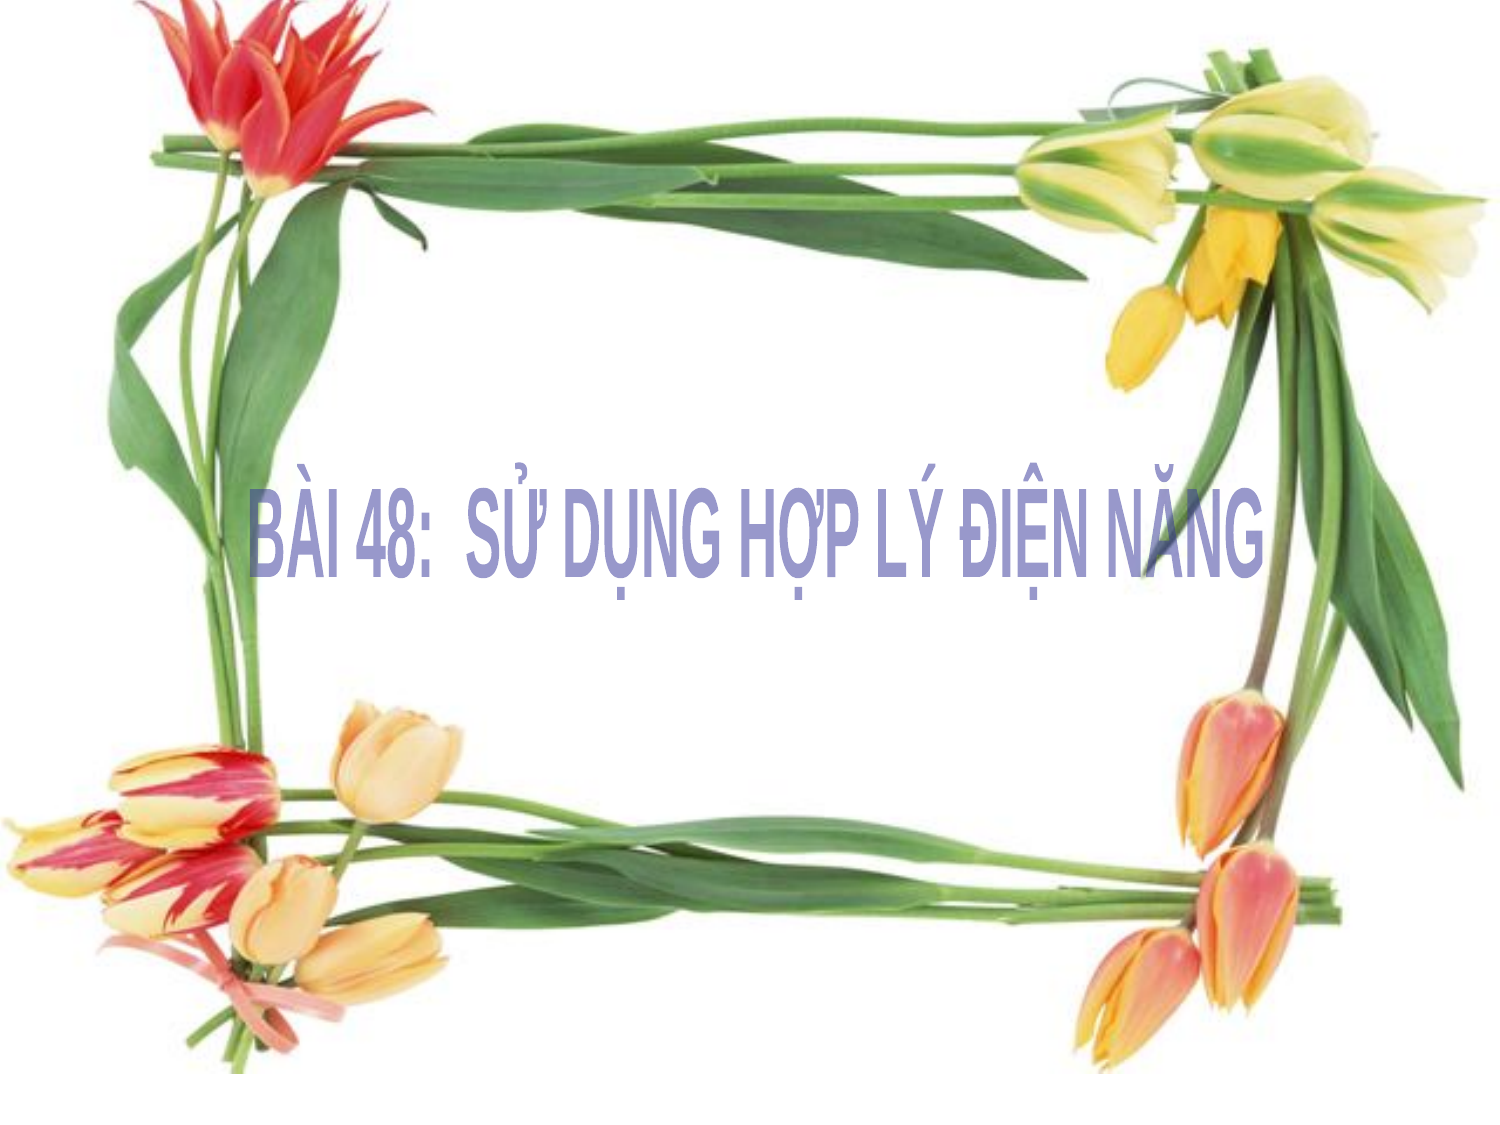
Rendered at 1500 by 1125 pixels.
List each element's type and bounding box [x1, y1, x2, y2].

list [0, 0, 1500, 1074]
